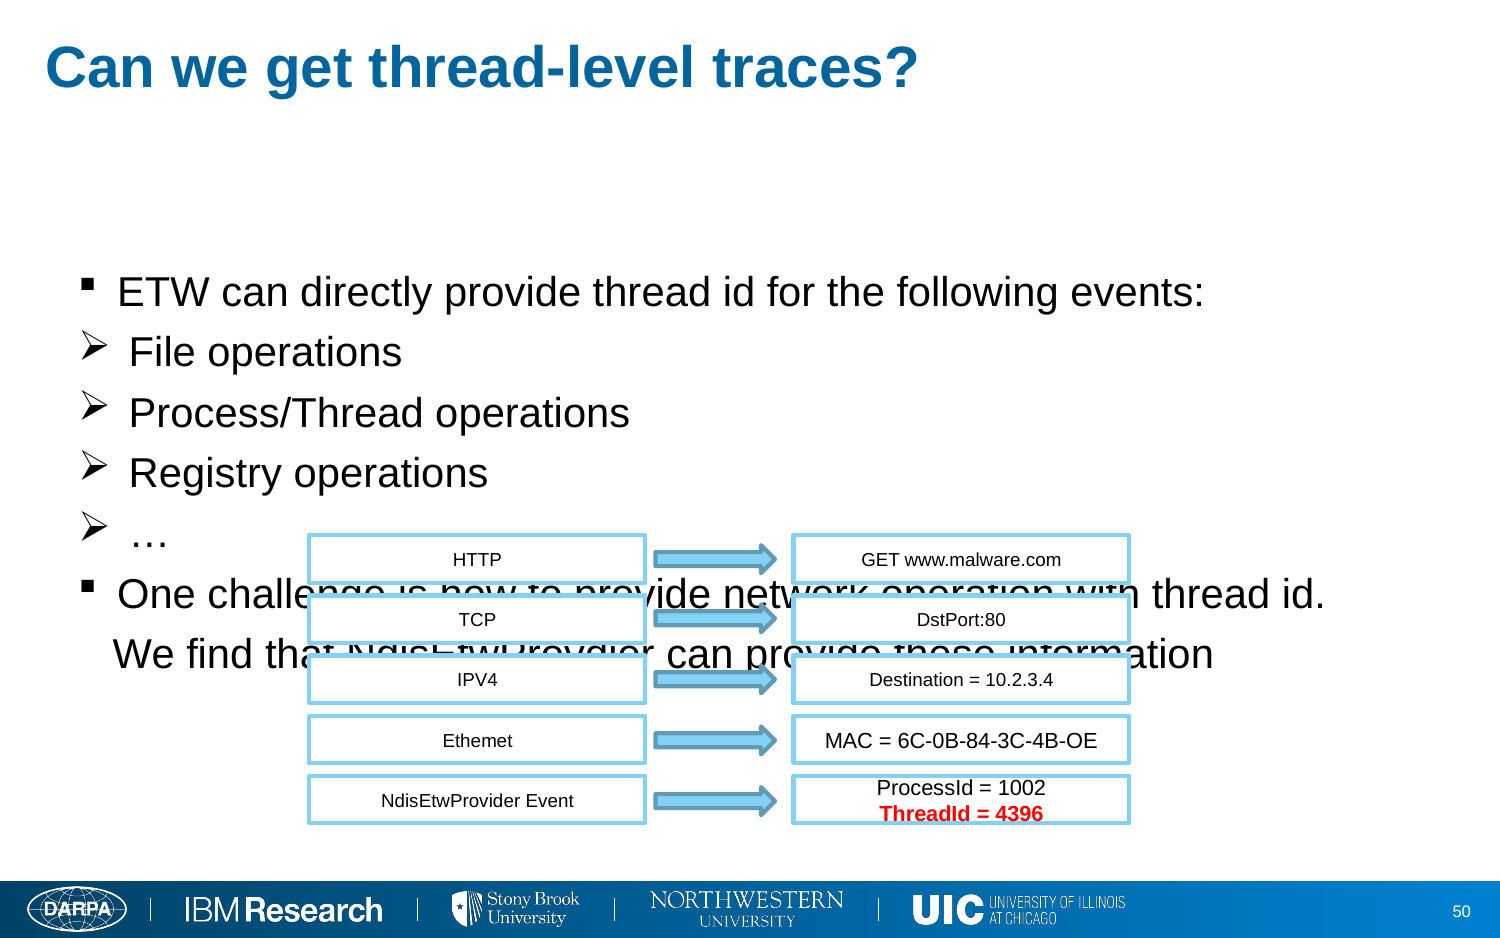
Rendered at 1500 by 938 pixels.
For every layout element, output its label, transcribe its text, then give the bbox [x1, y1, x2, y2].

text_box GET www.malware.com [791, 533, 1131, 585]
text_box [653, 602, 778, 635]
text_box Destination = 10.2.3.4 [791, 653, 1131, 705]
text_box Ethemet [307, 714, 647, 765]
picture [452, 891, 580, 927]
text_box [653, 663, 778, 696]
picture [27, 886, 127, 932]
text_box [653, 543, 778, 576]
text_box IPV4 [307, 653, 647, 705]
picture [186, 897, 382, 922]
list ETW can directly provide thread id for the following events: File operations Process/Thread operations Registry operations … One challenge is how to provide network operation with thread id. We find that NdisEtwProvdier can provide these information [62, 256, 1426, 870]
text_box HTTP [307, 533, 647, 585]
text_box DstPort:80 [791, 593, 1131, 645]
picture [913, 894, 1125, 925]
text_box NdisEtwProvider Event [307, 774, 647, 825]
text_box [653, 785, 778, 818]
title Can we get thread-level traces? [29, 29, 1463, 85]
text_box [653, 724, 778, 757]
text_box ProcessId = 1002 ThreadId = 4396 [791, 774, 1131, 825]
text_box TCP [307, 593, 647, 645]
picture [650, 891, 843, 927]
text_box MAC = 6C-0B-84-3C-4B-OE [791, 714, 1131, 765]
